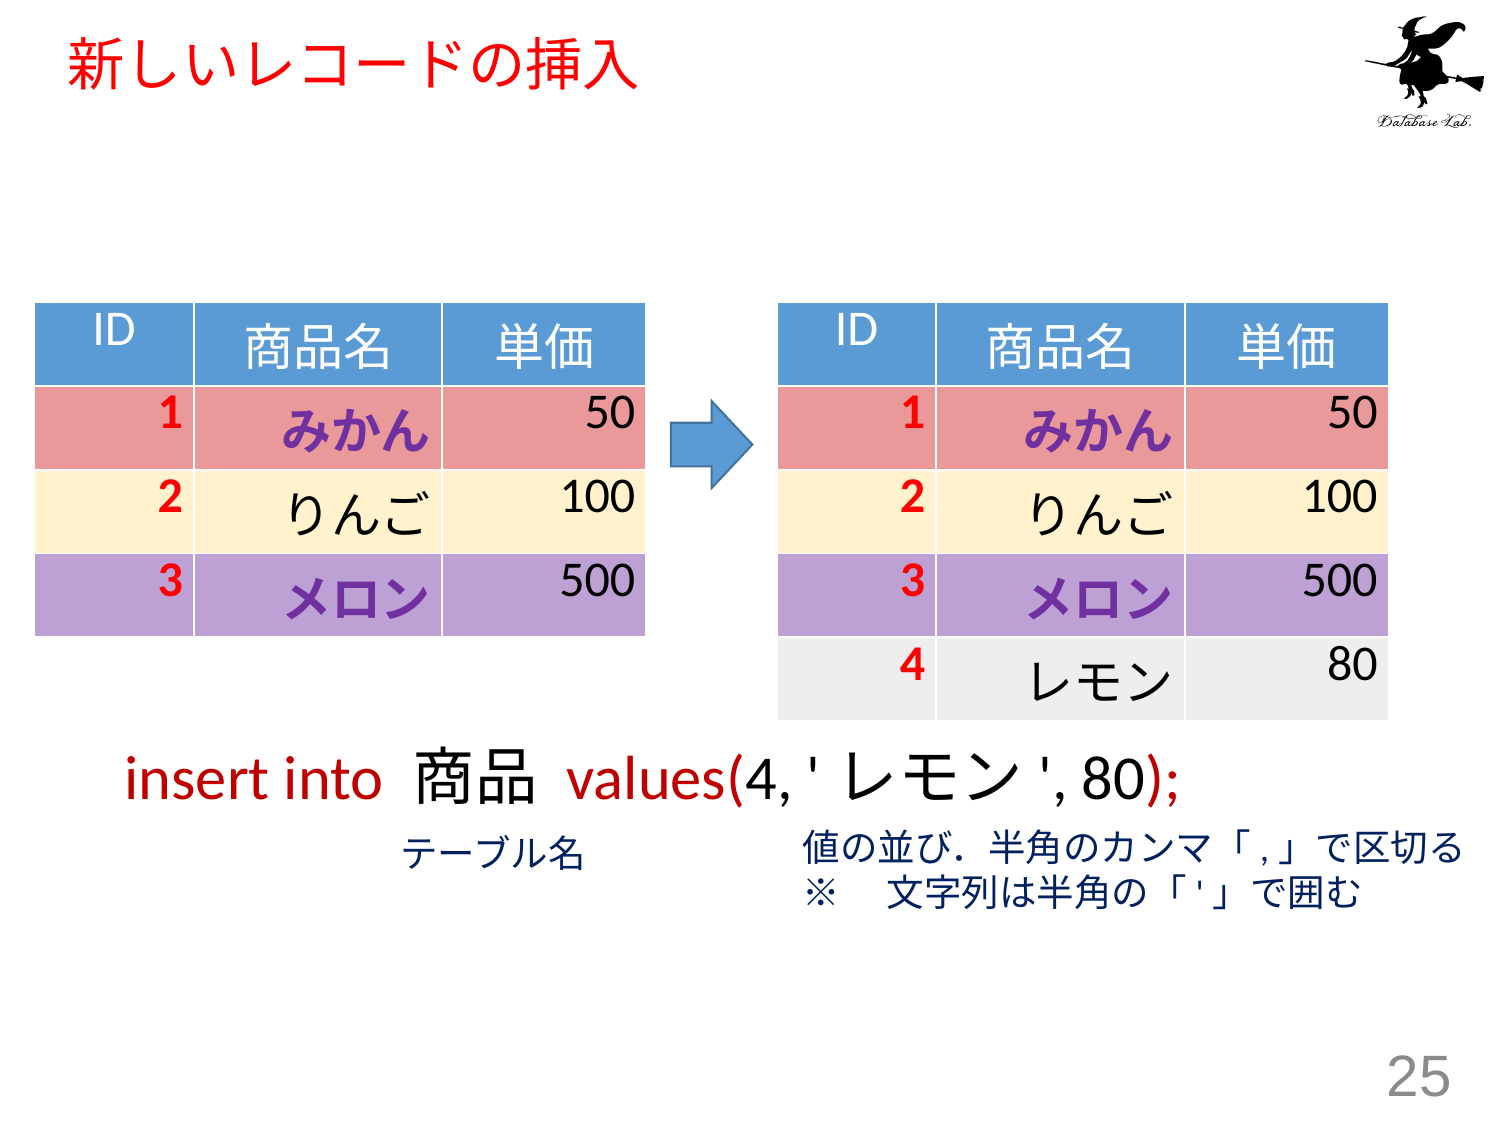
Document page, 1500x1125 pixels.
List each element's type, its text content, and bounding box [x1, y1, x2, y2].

table_cell みかん [937, 387, 1184, 469]
text_box テーブル名 [385, 822, 601, 882]
table_cell レモン [937, 638, 1184, 720]
title 新しいレコードの挿入 [52, 28, 1441, 106]
slide_number 25 [1129, 1042, 1467, 1103]
table_cell 1 [35, 387, 193, 469]
table_cell 3 [35, 554, 193, 636]
table_cell みかん [195, 387, 441, 469]
table_header 商品名 [195, 303, 441, 385]
table_header ID [35, 303, 193, 385]
table_cell りんご [195, 471, 441, 553]
table_cell 3 [778, 554, 935, 636]
table_cell 100 [443, 471, 645, 553]
picture [1362, 14, 1486, 130]
table_header 単価 [443, 303, 645, 385]
text_box [669, 398, 754, 491]
table_header 単価 [1186, 303, 1388, 385]
table_cell 4 [778, 638, 935, 720]
table_cell 1 [778, 387, 935, 469]
text_box 値の並び．半角のカンマ「,」で区切る ※ 文字列は半角の「'」で囲む [787, 816, 1481, 922]
table_cell 2 [35, 471, 193, 553]
table_cell 80 [1186, 638, 1388, 720]
table_cell 500 [443, 554, 645, 636]
table_cell りんご [937, 471, 1184, 553]
table_cell メロン [937, 554, 1184, 636]
table_cell 50 [443, 387, 645, 469]
table_cell 2 [778, 471, 935, 553]
table_header ID [778, 303, 935, 385]
table_cell 100 [1186, 471, 1388, 553]
table_cell メロン [195, 554, 441, 636]
table_header 商品名 [937, 303, 1184, 385]
table_cell 500 [1186, 554, 1388, 636]
text_box insert into 商品 values(4, 'レモン', 80); [109, 729, 1196, 820]
table_cell 50 [1186, 387, 1388, 469]
